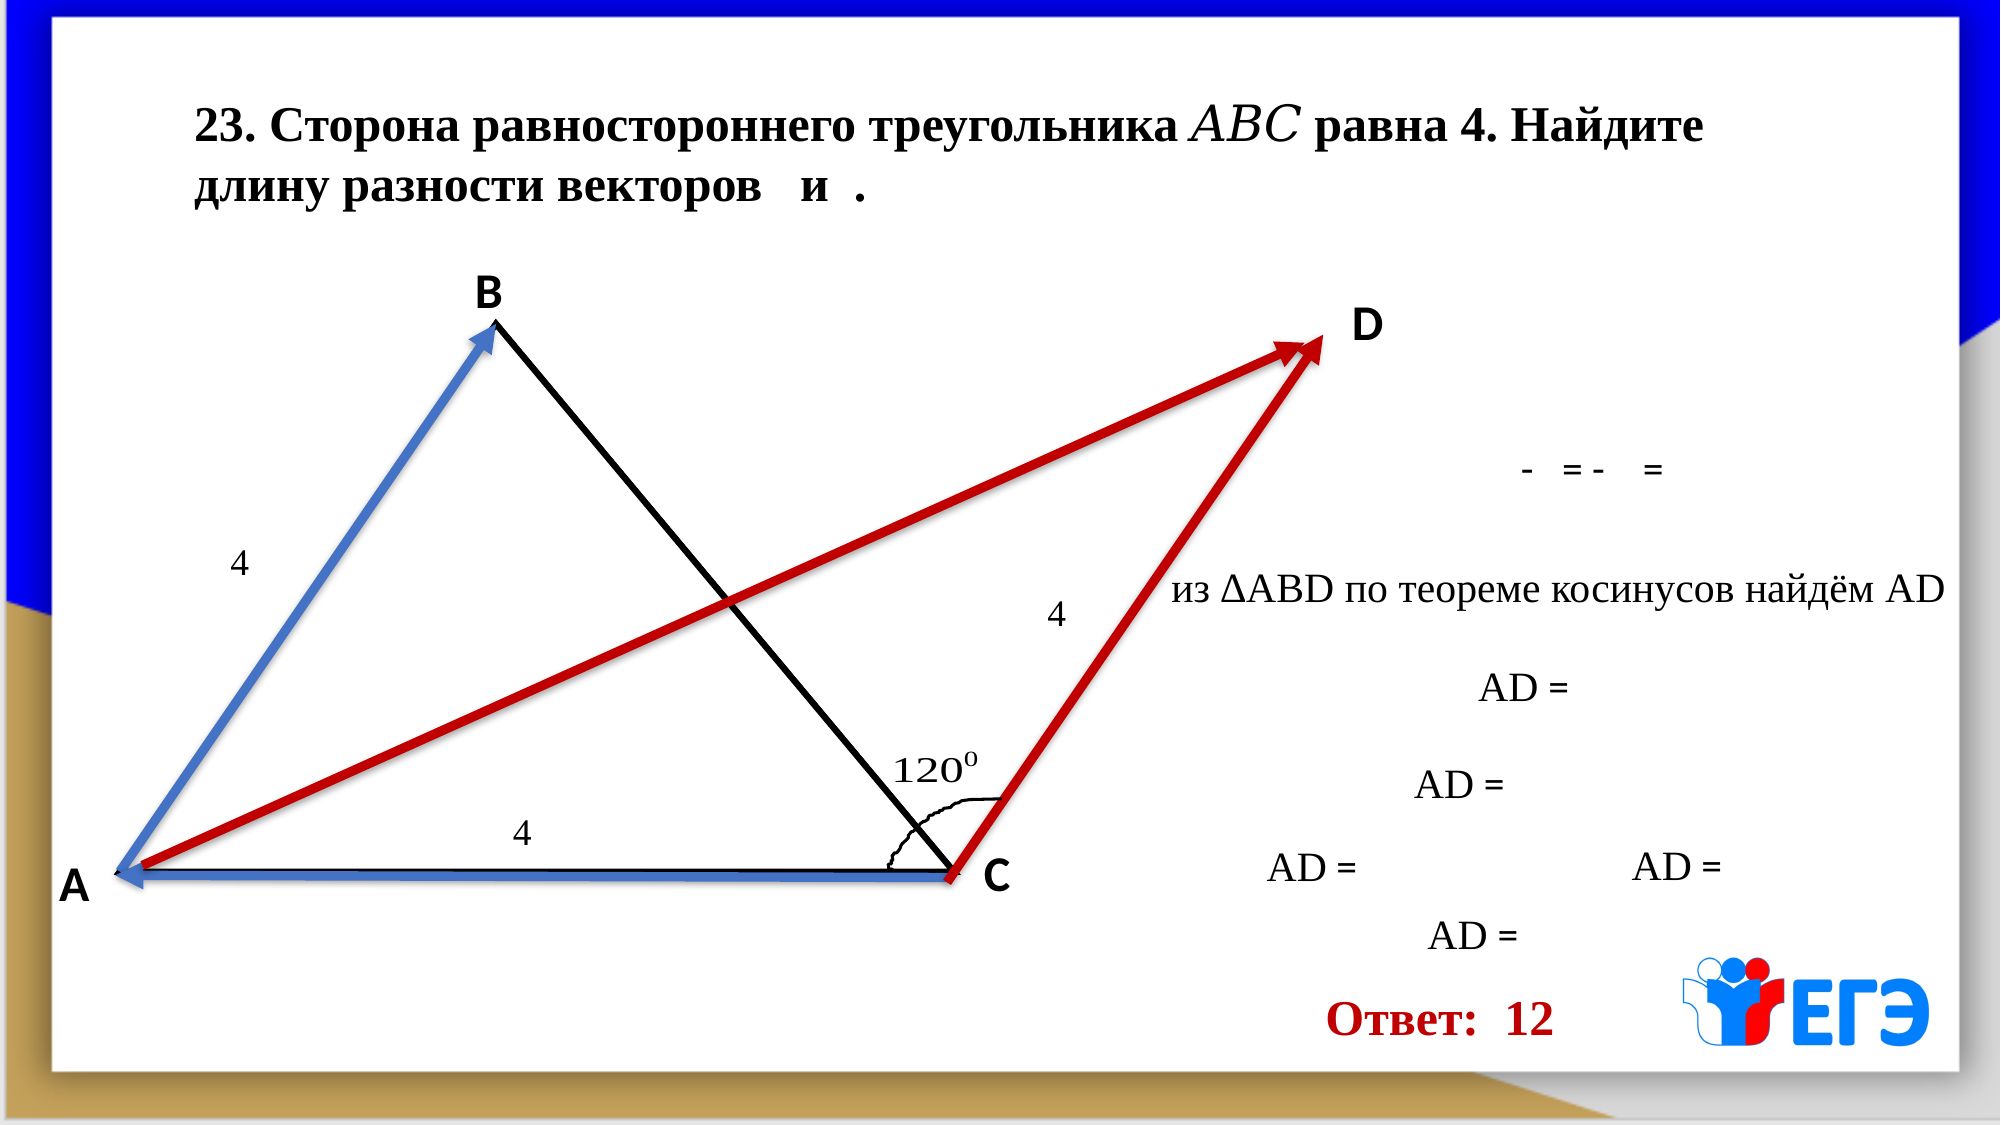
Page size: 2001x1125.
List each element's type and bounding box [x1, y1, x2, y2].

text_box [142, 342, 942, 866]
text_box [947, 334, 1324, 883]
text_box [119, 323, 496, 872]
picture [0, 0, 2000, 1125]
